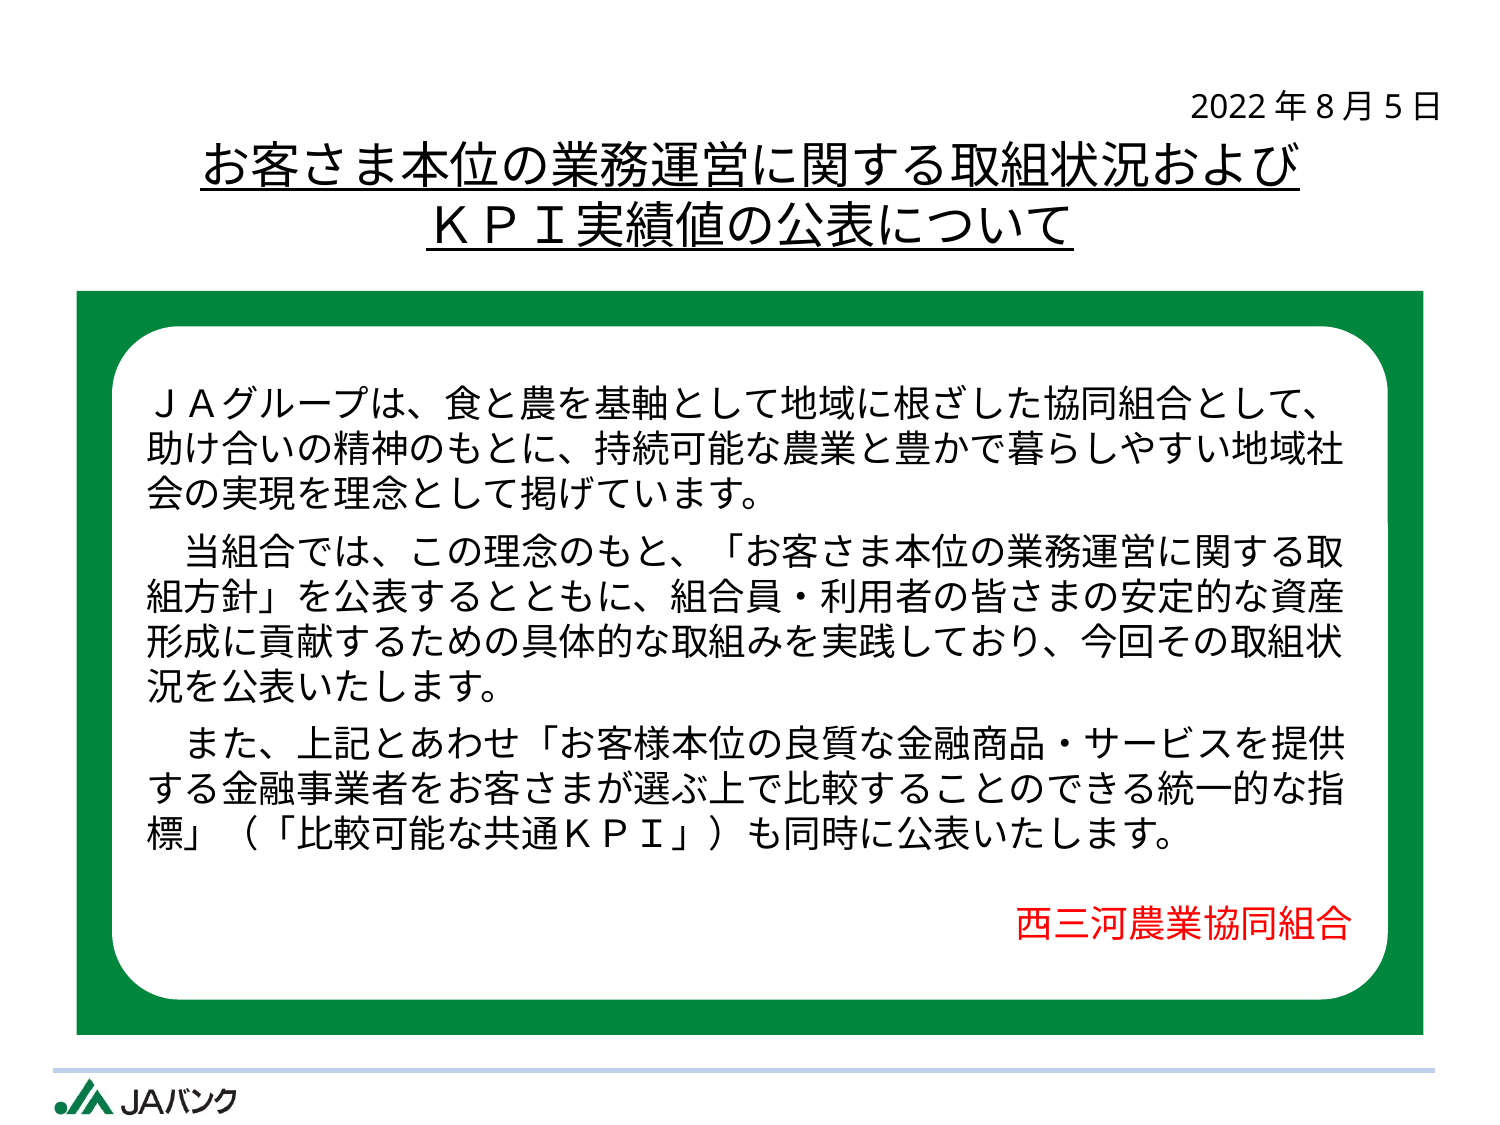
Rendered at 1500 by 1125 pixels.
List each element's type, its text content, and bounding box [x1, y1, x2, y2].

picture [53, 1076, 238, 1118]
text_box 2022年8月5日 [1104, 78, 1459, 133]
text_box ＪＡグループは、食と農を基軸として地域に根ざした協同組合として、助け合いの精神のもとに、持続可能な農業と豊かで暮らしやすい地域社会の実現を理念として掲げています。 当組合では、この理念のもと、「お客さま本位の業務運営に関する取組方針」を公表するとともに、組合員・利用者の皆さまの安定的な資産形成に貢献するための具体的な取組みを実践しており、今回その取組状況を公表いたします。 また、上記とあわせ「お客様本位の良質な金融商品・サービスを提供する金融事業者をお客さまが選ぶ上で比較することのできる統一的な指標」（「比較可能な共通ＫＰＩ」）も同時に公表いたします。 西三河農業協同組合 [109, 324, 1390, 1002]
title お客さま本位の業務運営に関する取組状況および ＫＰＩ実績値の公表について [183, 108, 1317, 279]
text_box [75, 289, 1425, 1037]
